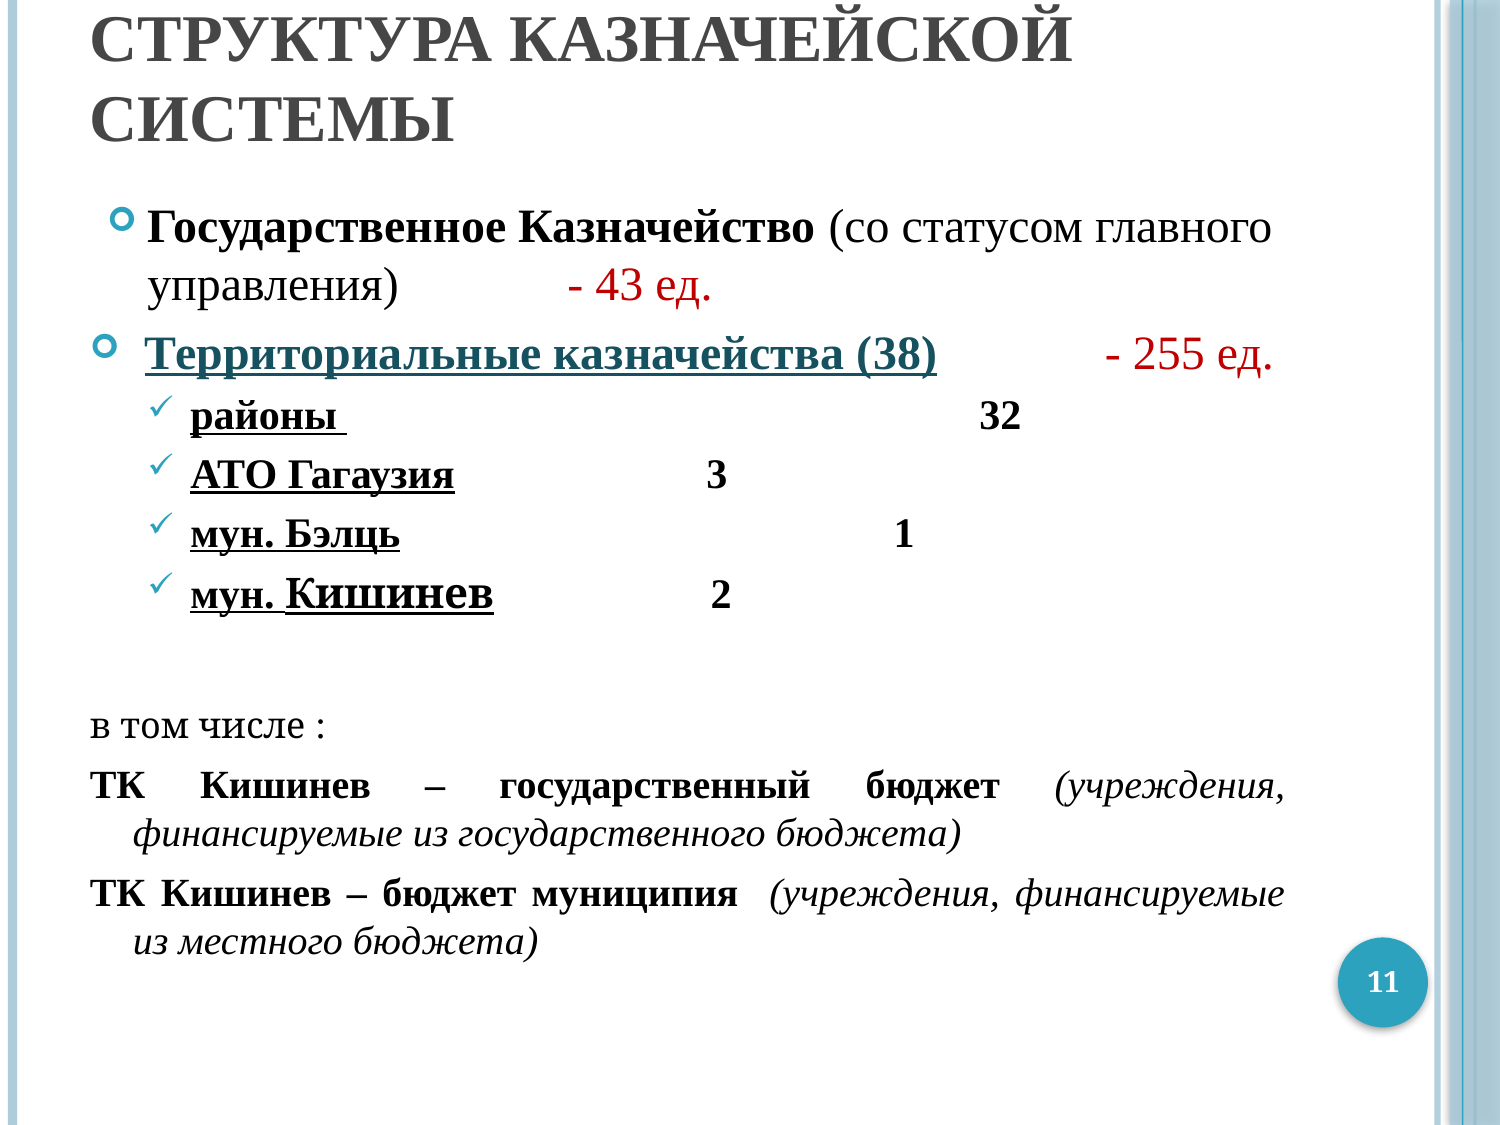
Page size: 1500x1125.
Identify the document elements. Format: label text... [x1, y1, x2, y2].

list Государственное Казначейство (со статусом главного управления) - 43 ед. Территориальные казначейства (38) - 255 ед. районы 32 АТО Гагаузия 3 мун. Бэлць 1 мун. Кишинев 2 в том числе : ТК Кишинев – государственный бюджет (учреждения, финансируемые из государственного бюджета) ТК Кишинев – бюджет муниципия (учреждения, финансируемые из местного бюджета) [75, 187, 1300, 1062]
title Структура казначейской системы [75, 45, 1300, 163]
slide_number 11 [1333, 940, 1434, 1027]
